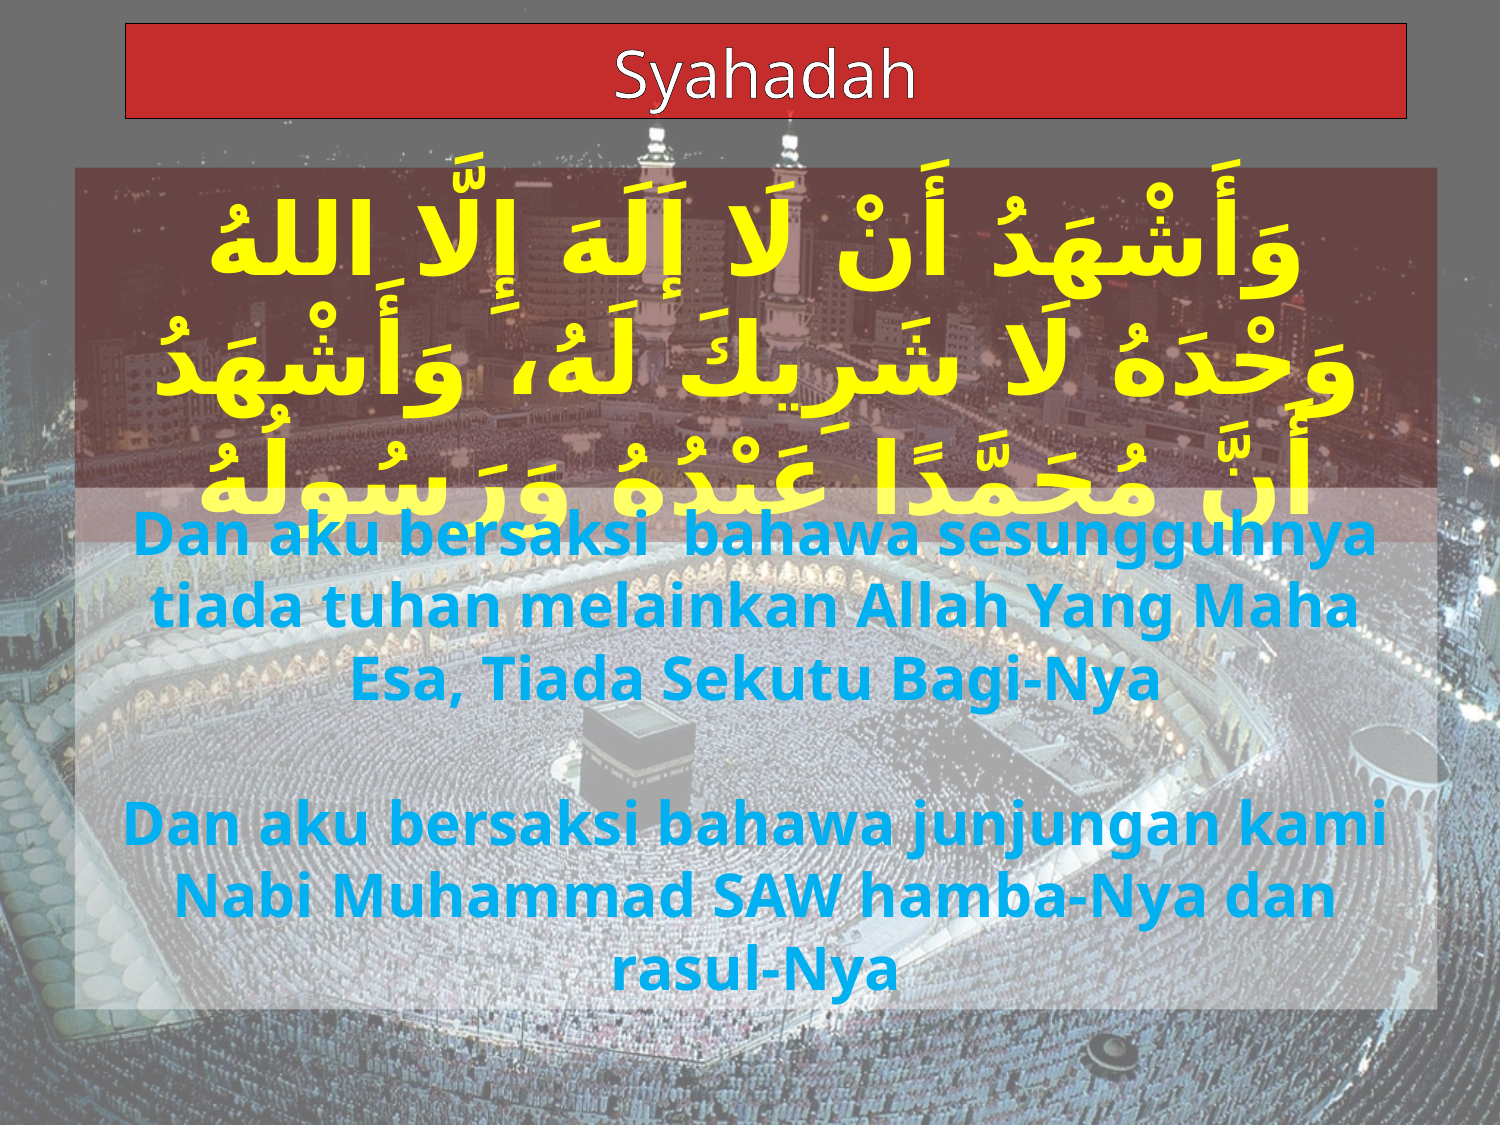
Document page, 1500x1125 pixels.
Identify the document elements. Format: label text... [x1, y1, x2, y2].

text_box وَأَشْهَدُ أَنْ لَا إَلَهَ إِلَّا اللهُ وَحْدَهُ لَا شَرِيكَ لَهُ، وَأَشْهَدُ أَنَّ مُحَمَّدًا عَبْدُهُ وَرَسُولُهُ [74, 167, 1438, 487]
text_box Dan aku bersaksi bahawa sesungguhnya tiada tuhan melainkan Allah Yang Maha Esa, Tiada Sekutu Bagi-Nya Dan aku bersaksi bahawa junjungan kami Nabi Muhammad SAW hamba-Nya dan rasul-Nya [74, 487, 1438, 1010]
text_box Syahadah [125, 23, 1407, 119]
